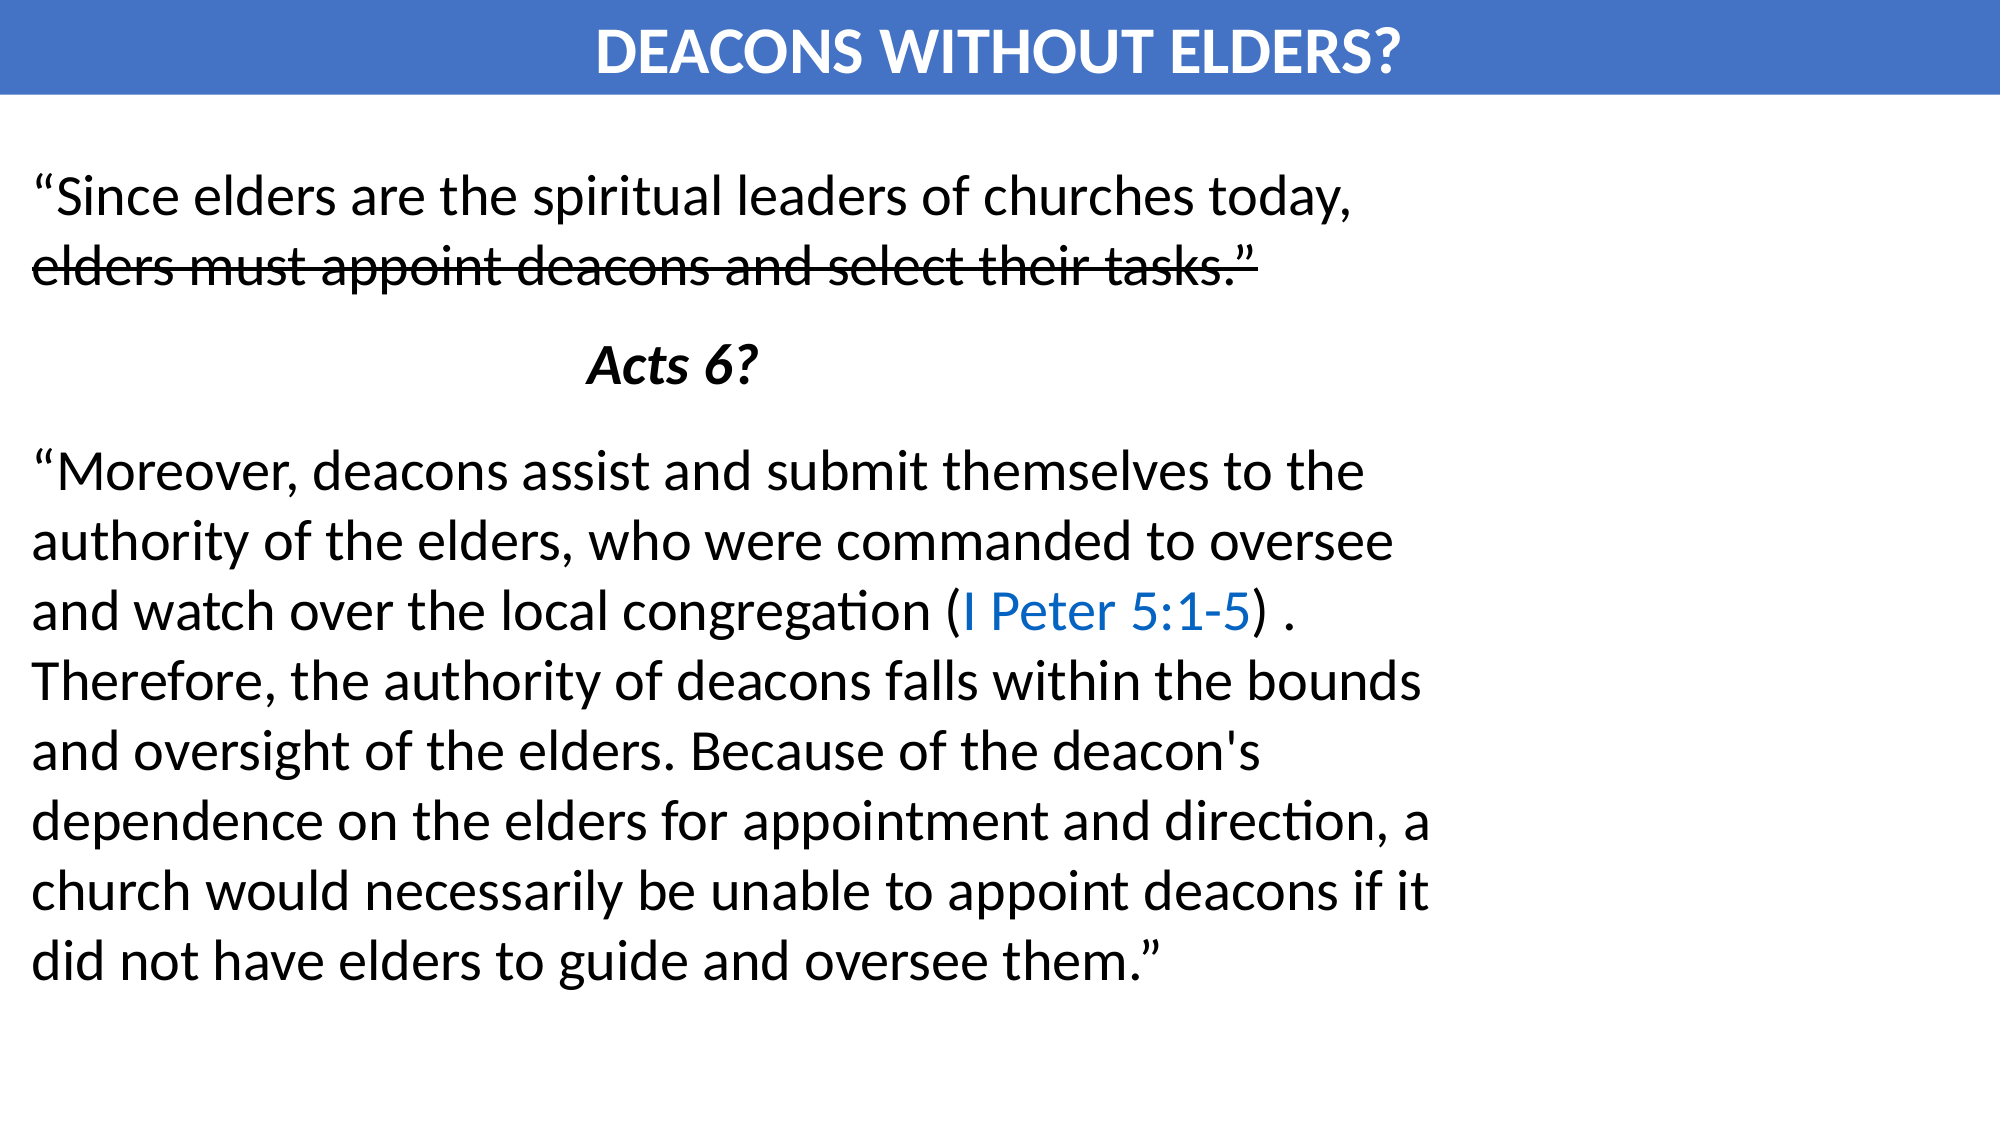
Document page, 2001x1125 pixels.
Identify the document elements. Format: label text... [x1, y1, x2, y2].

text_box DEACONS WITHOUT ELDERS? [0, 0, 2000, 95]
text_box “Since elders are the spiritual leaders of churches today, elders must appoint deacons and select their tasks.” “Moreover, deacons assist and submit themselves to the authority of the elders, who were commanded to oversee and watch over the local congregation (I Peter 5:1-5) . Therefore, the authority of deacons falls within the bounds and oversight of the elders. Because of the deacon's dependence on the elders for appointment and direction, a church would necessarily be unable to appoint deacons if it did not have elders to guide and oversee them.” [16, 149, 1477, 1000]
text_box Acts 6? [572, 318, 828, 404]
